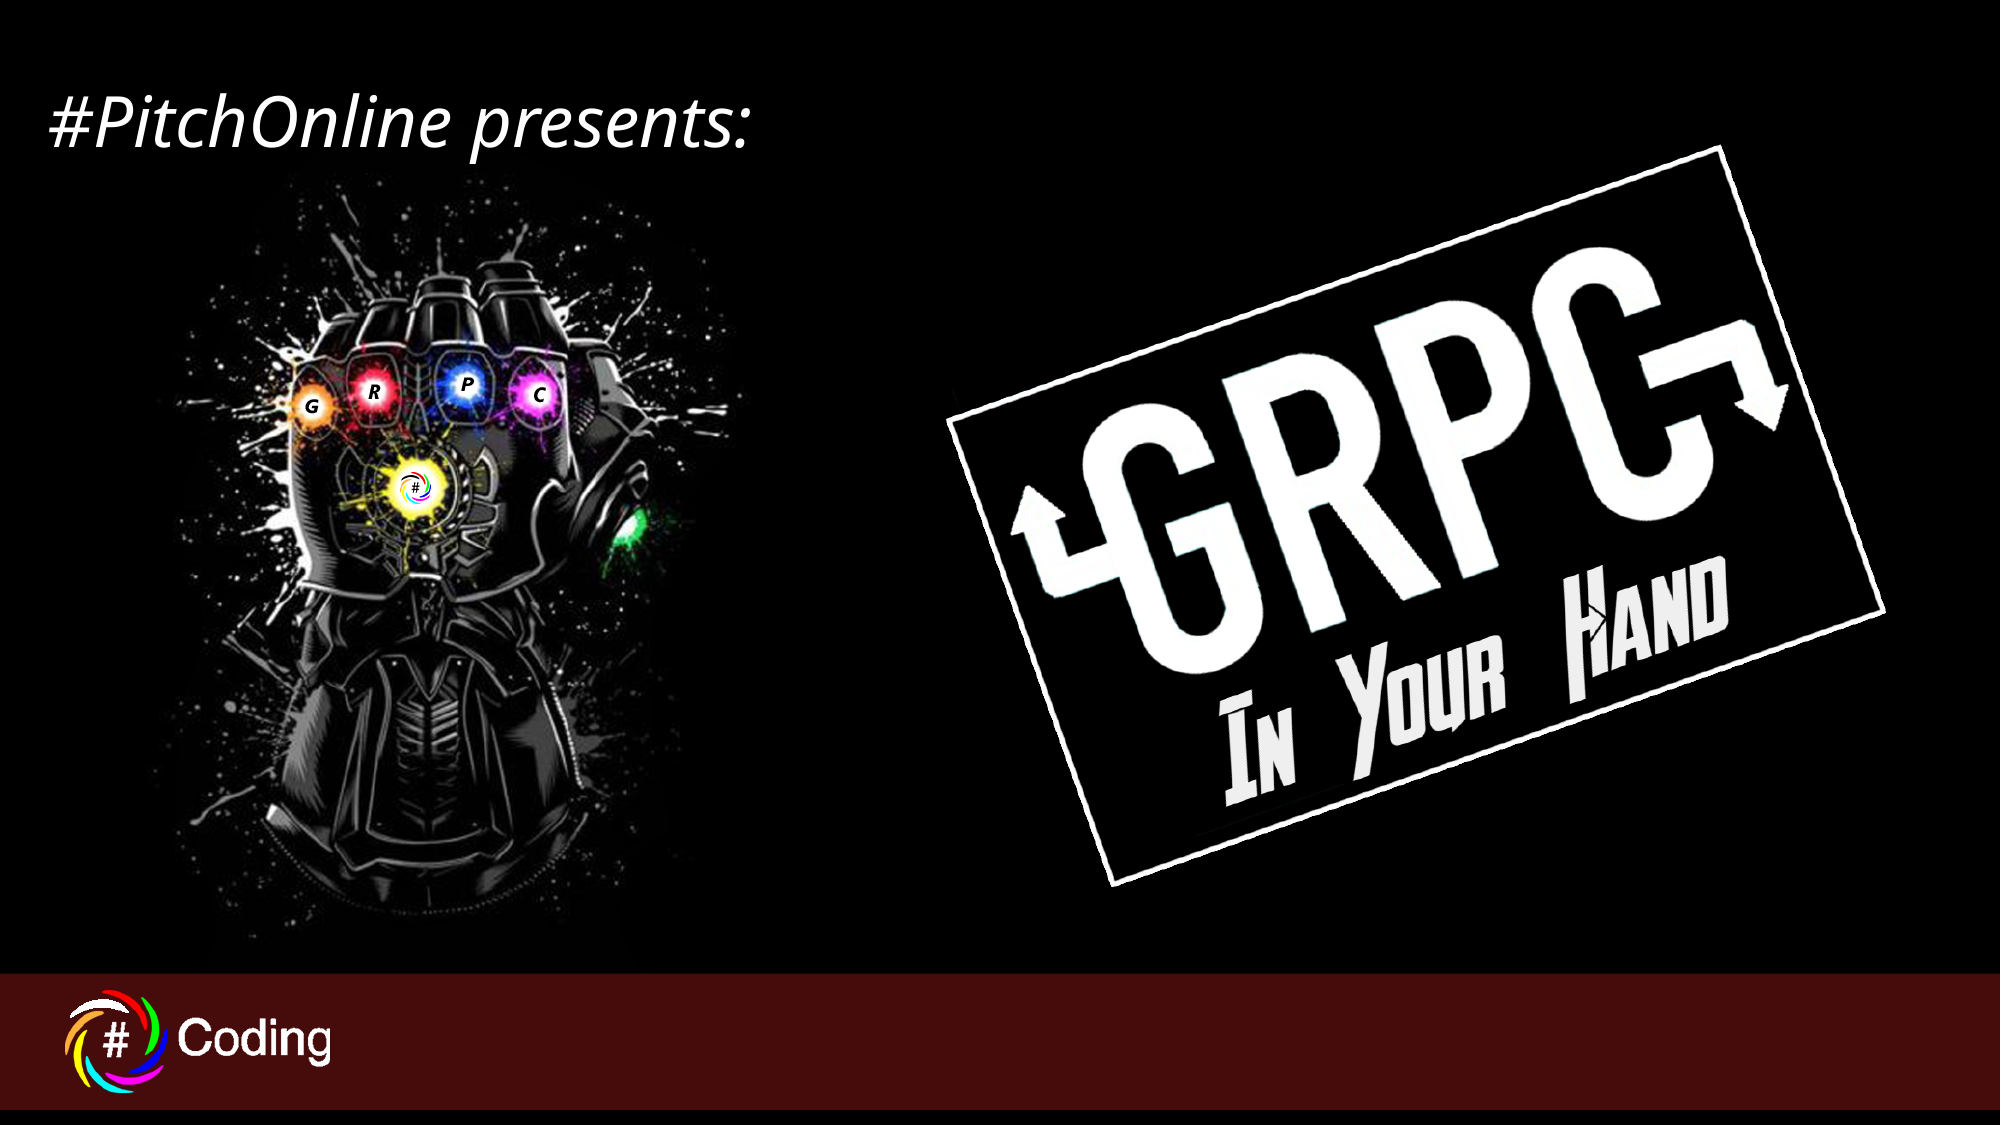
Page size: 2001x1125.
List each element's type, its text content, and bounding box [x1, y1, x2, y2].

picture [937, 117, 1885, 887]
text_box [0, 972, 2000, 1111]
picture [65, 104, 761, 1094]
text_box #PitchOnline presents: [33, 69, 769, 170]
